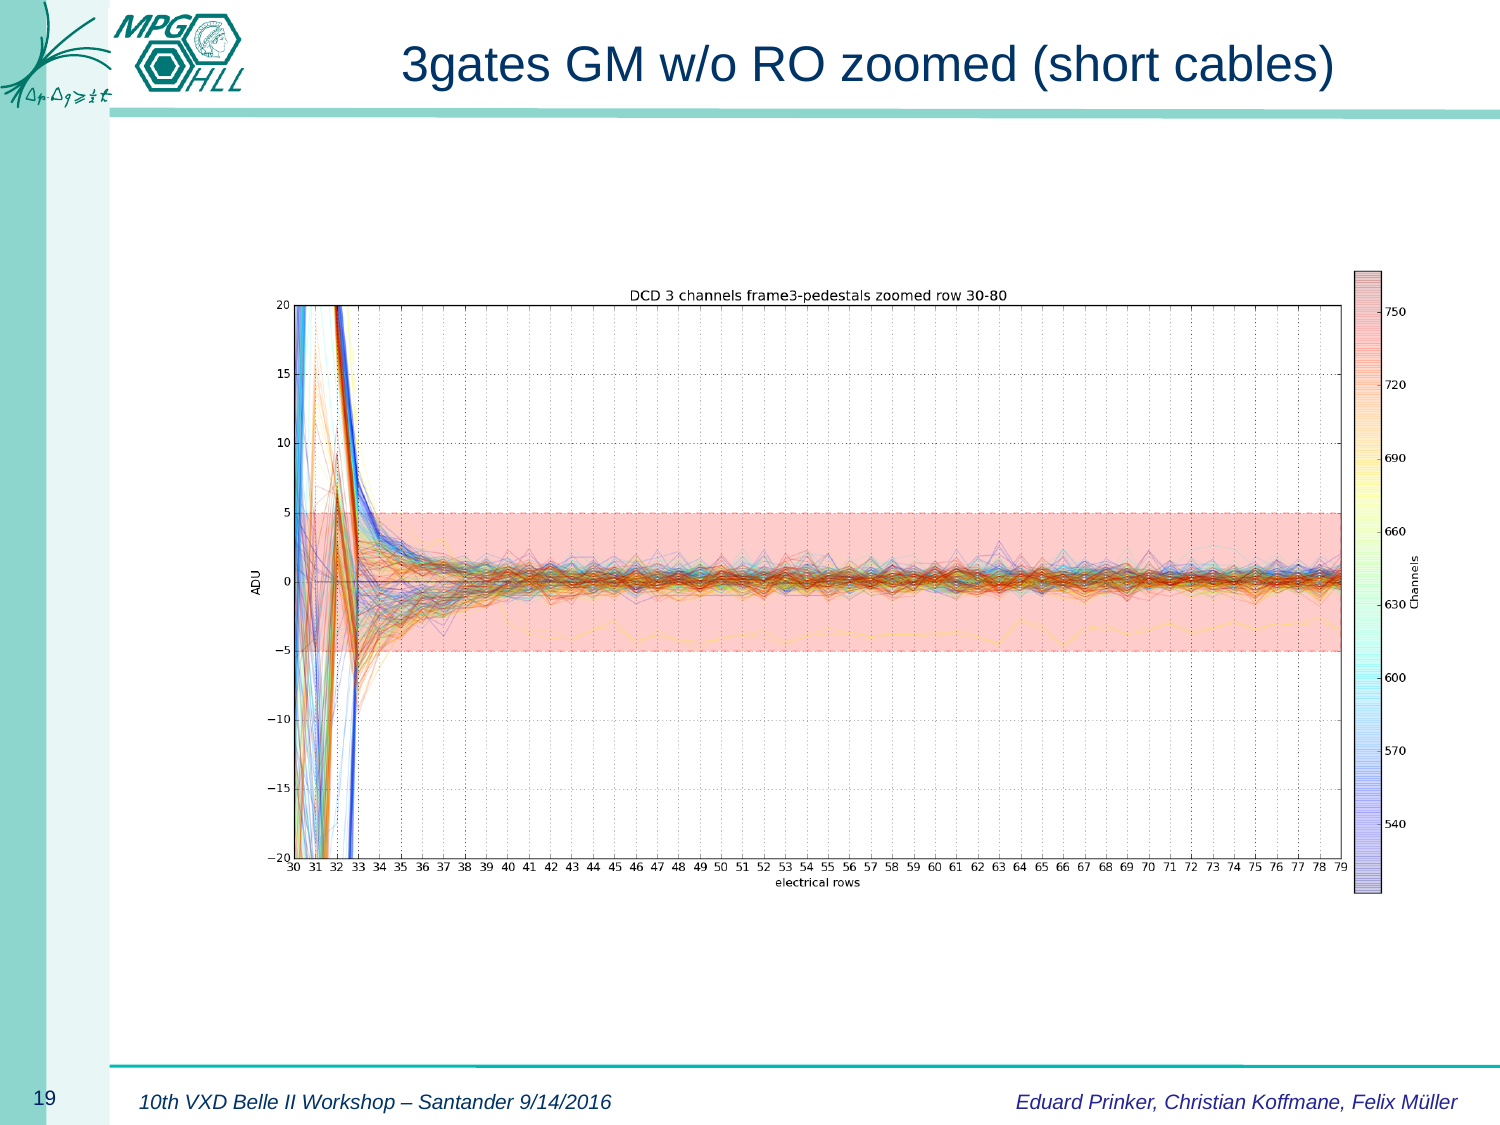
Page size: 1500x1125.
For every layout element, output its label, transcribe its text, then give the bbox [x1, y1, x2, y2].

picture [108, 8, 265, 101]
title 3gates GM w/o RO zoomed (short cables) [265, 19, 1471, 99]
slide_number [123, 1077, 882, 1125]
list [124, 235, 1475, 928]
footer Eduard Prinker, Christian Koffmane, Felix Müller [882, 1077, 1473, 1125]
